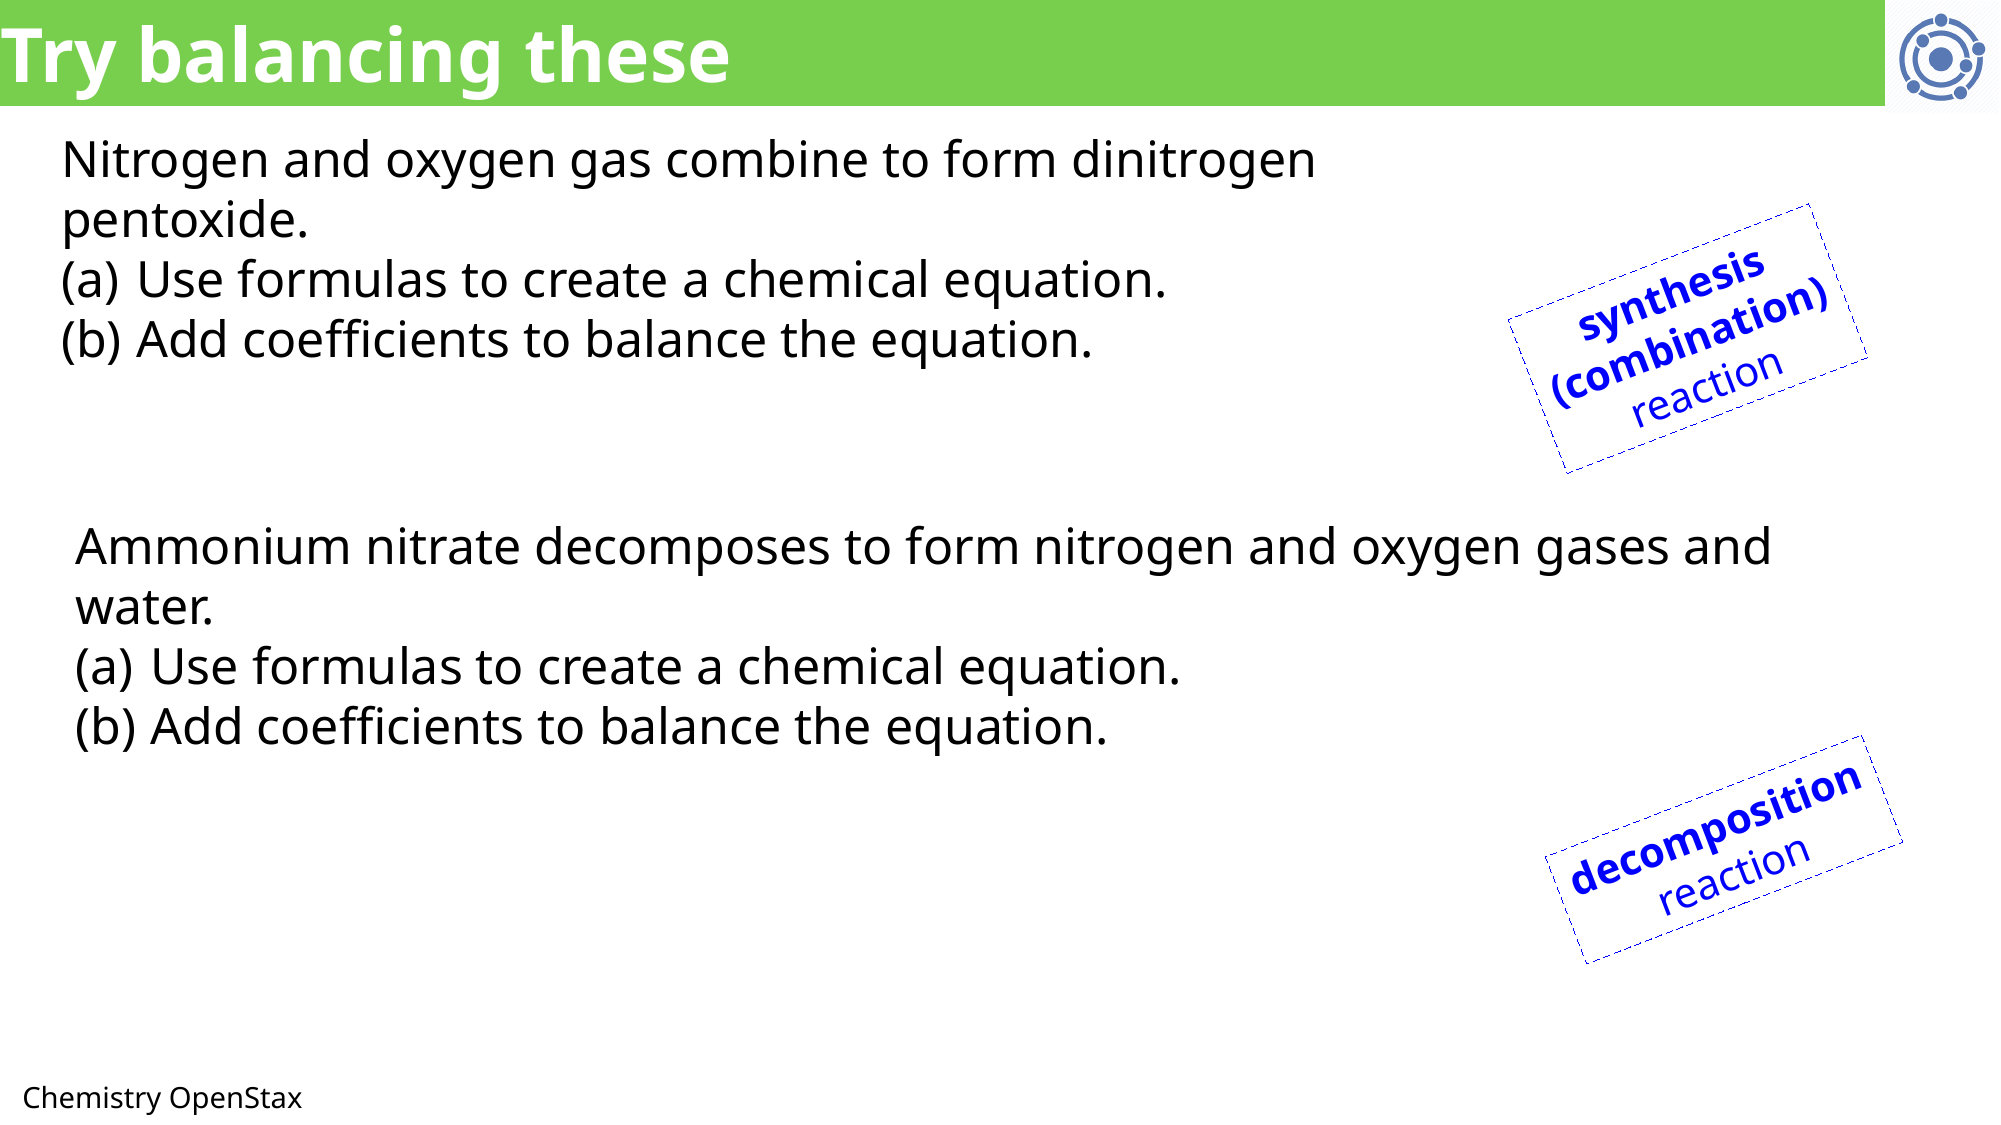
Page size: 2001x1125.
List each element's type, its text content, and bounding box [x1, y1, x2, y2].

text_box Ammonium nitrate decomposes to form nitrogen and oxygen gases and water. Use formulas to create a chemical equation. Add coefficients to balance the equation. [60, 506, 1886, 762]
text_box Try balancing these [0, 0, 747, 105]
text_box decomposition reaction [1545, 734, 1903, 964]
picture [1885, 0, 2000, 114]
text_box Chemistry OpenStax [7, 1071, 636, 1122]
text_box [0, 0, 1885, 106]
text_box Nitrogen and oxygen gas combine to form dinitrogen pentoxide. Use formulas to create a chemical equation. Add coefficients to balance the equation. [46, 120, 1462, 376]
text_box synthesis (combination) reaction [1508, 203, 1868, 474]
